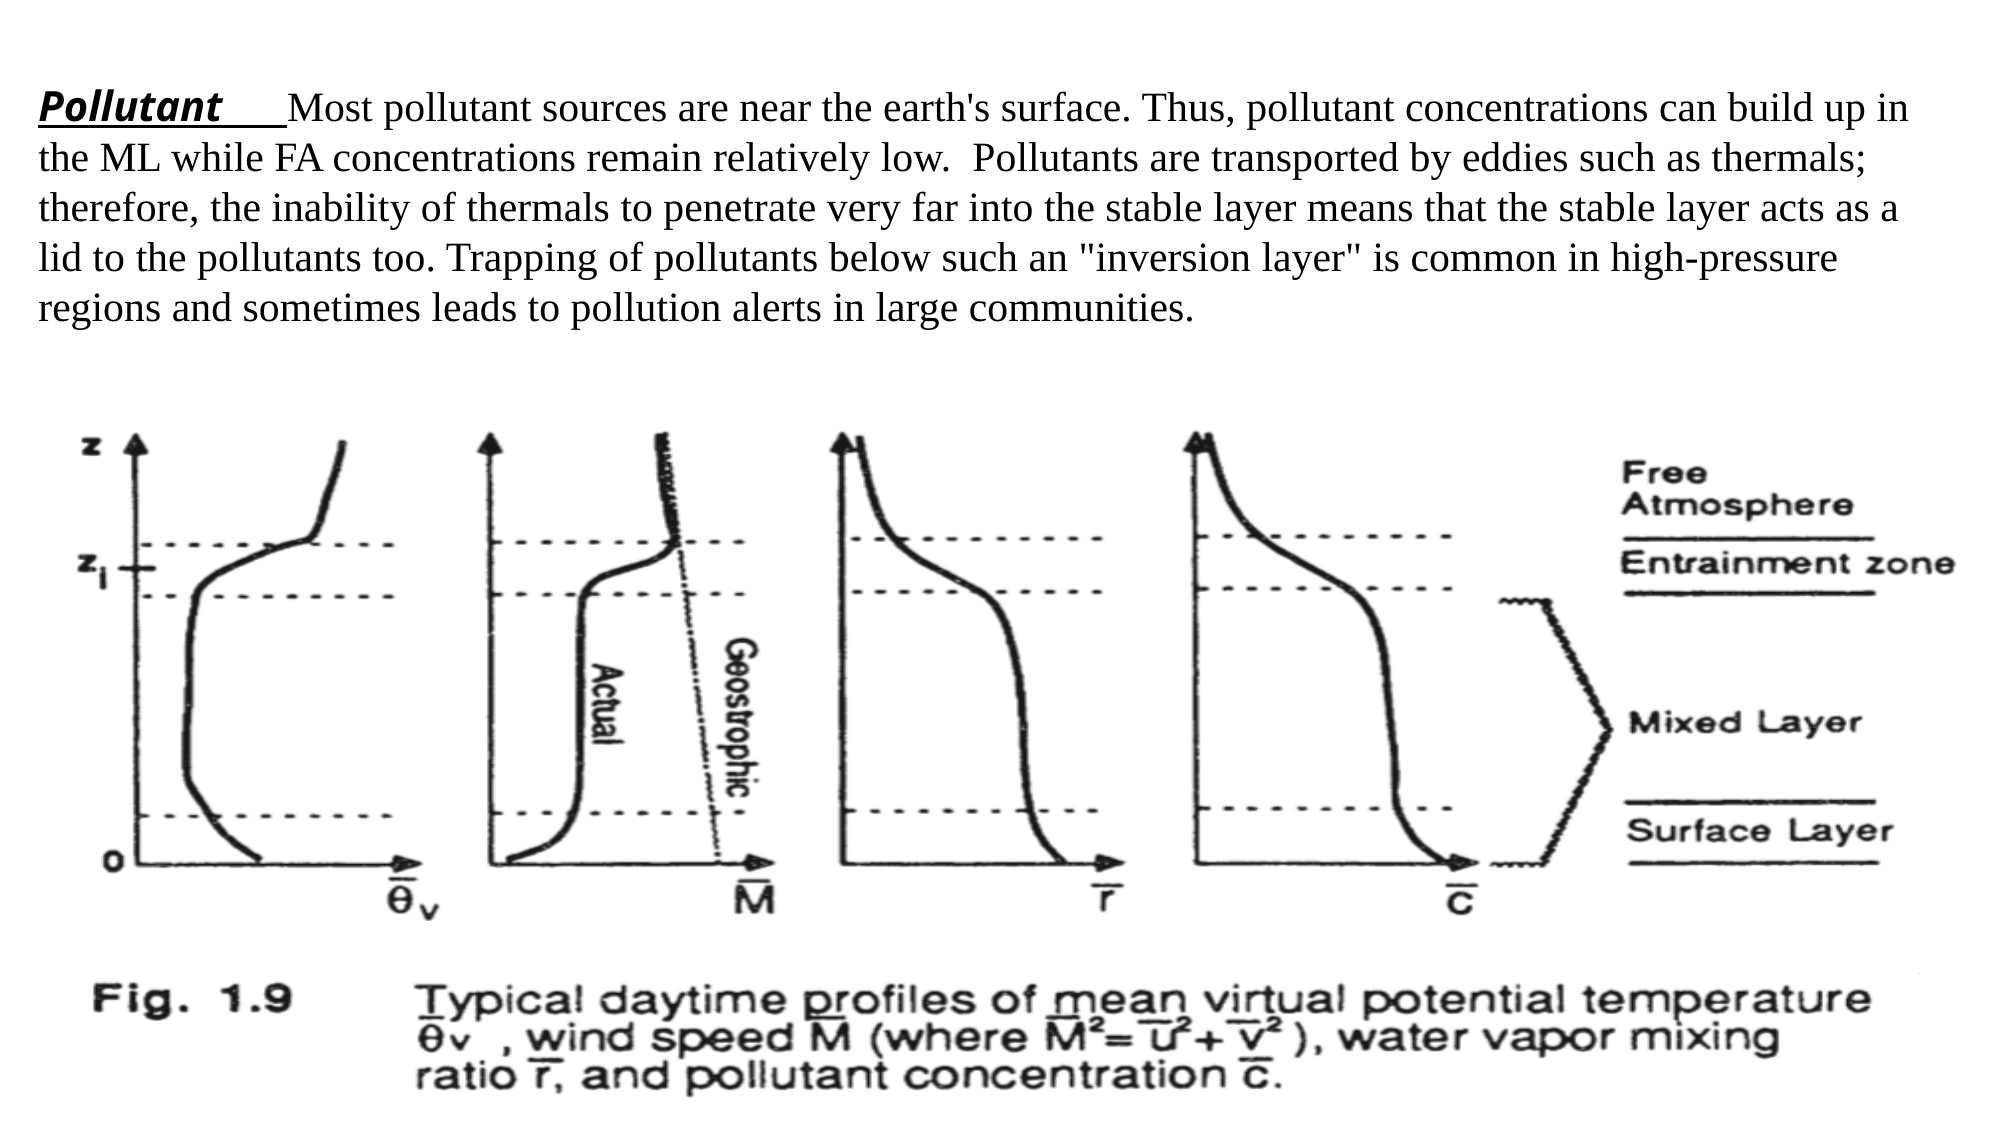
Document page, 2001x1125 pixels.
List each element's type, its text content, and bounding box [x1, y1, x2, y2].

text_box Pollutant Most pollutant sources are near the earth's surface. Thus, pollutant concentrations can build up in the ML while FA concentrations remain relatively low. Pollutants are transported by eddies such as thermals; therefore, the inability of thermals to penetrate very far into the stable layer means that the stable layer acts as a lid to the pollutants too. Trapping of pollutants below such an "inversion layer" is common in high-pressure regions and sometimes leads to pollution alerts in large communities. [23, 72, 1964, 338]
picture [23, 413, 1982, 1125]
